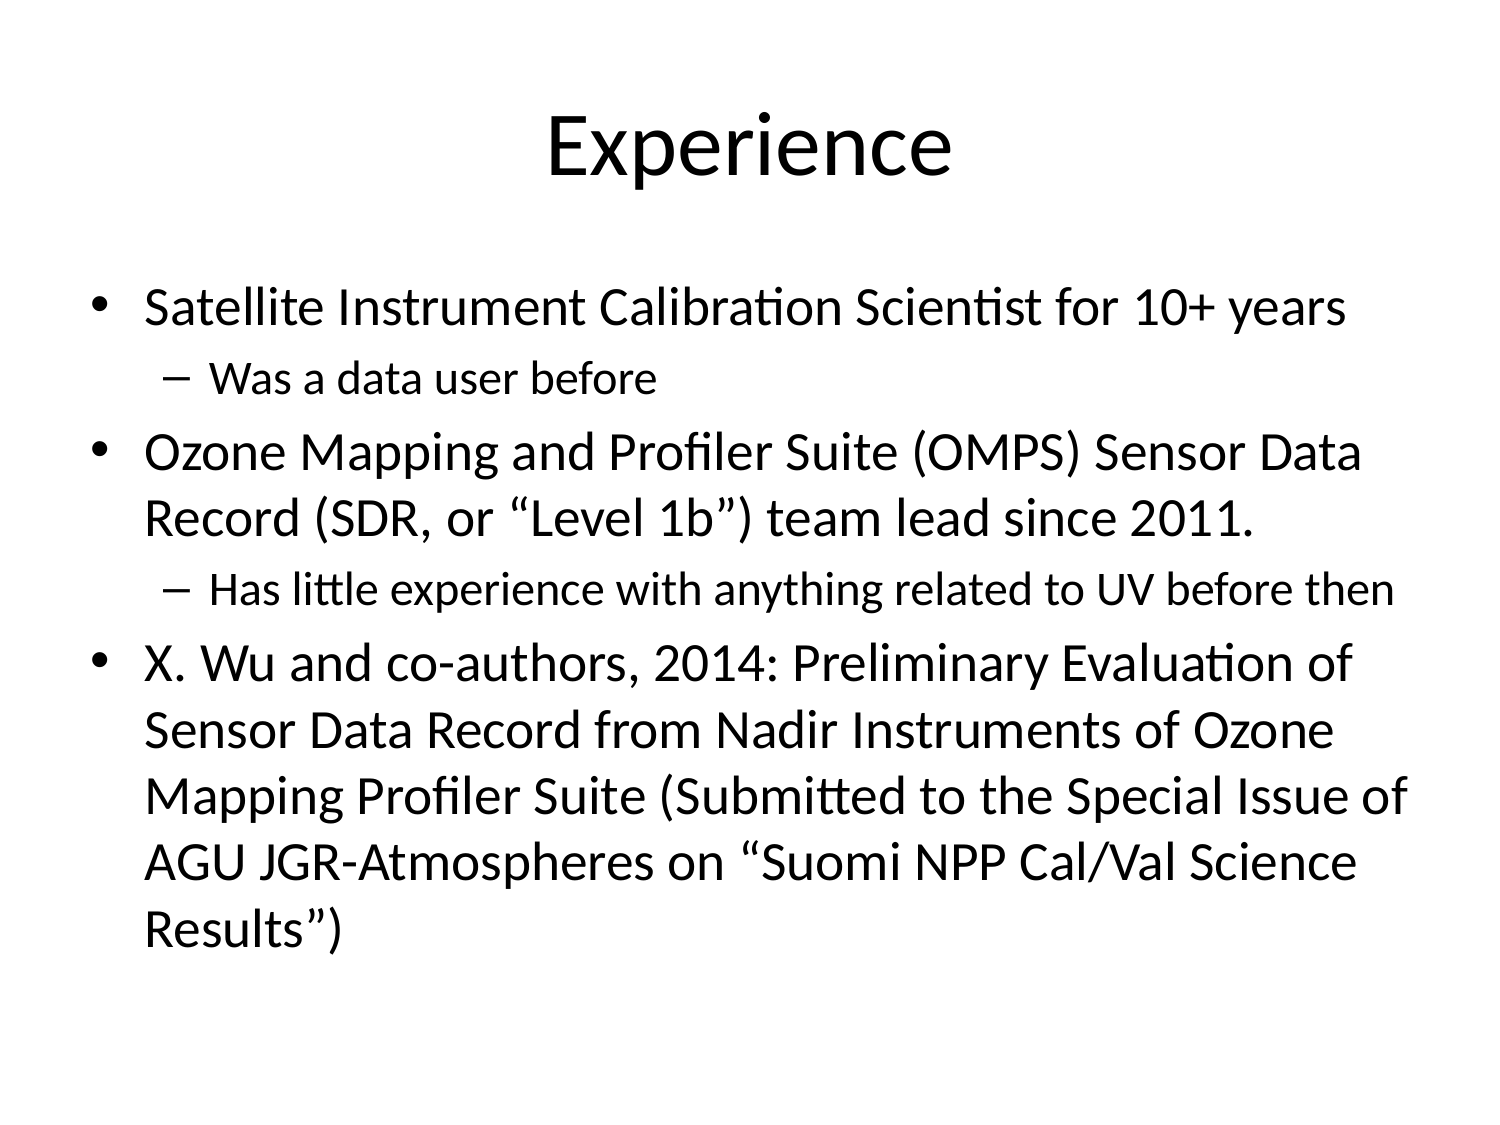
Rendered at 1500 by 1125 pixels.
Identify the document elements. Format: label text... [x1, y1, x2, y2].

title Experience [75, 45, 1425, 233]
list Satellite Instrument Calibration Scientist for 10+ years Was a data user before Ozone Mapping and Profiler Suite (OMPS) Sensor Data Record (SDR, or “Level 1b”) team lead since 2011. Has little experience with anything related to UV before then X. Wu and co-authors, 2014: Preliminary Evaluation of Sensor Data Record from Nadir Instruments of Ozone Mapping Profiler Suite (Submitted to the Special Issue of AGU JGR-Atmospheres on “Suomi NPP Cal/Val Science Results”) [75, 262, 1425, 1005]
